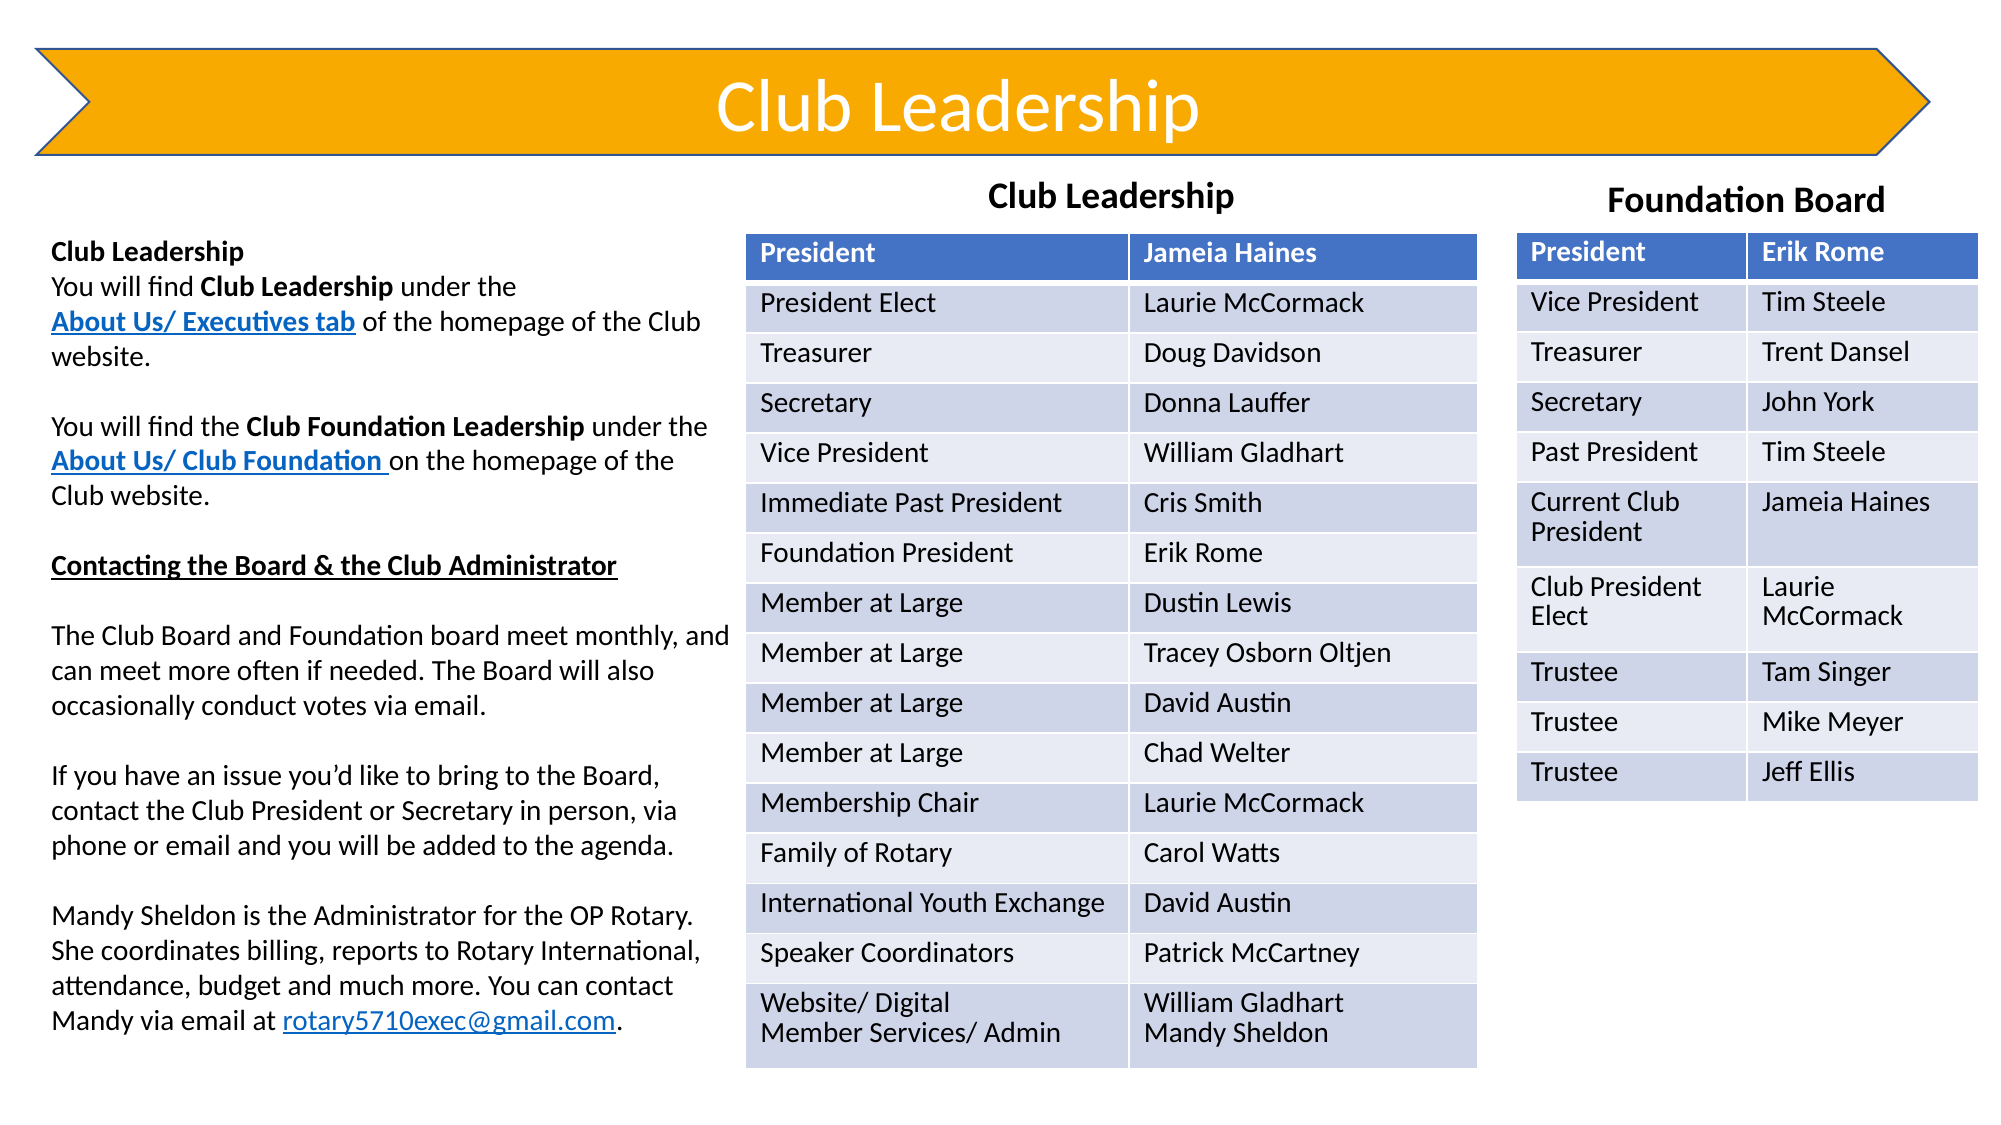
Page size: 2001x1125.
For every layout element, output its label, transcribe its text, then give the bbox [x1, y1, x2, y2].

table_header Erik Rome [1748, 233, 1978, 279]
table_cell Member at Large [746, 584, 1128, 632]
table_cell Immediate Past President [746, 484, 1128, 532]
table_cell Carol Watts [1130, 834, 1477, 883]
table_cell Trustee [1517, 703, 1746, 751]
table_cell Dustin Lewis [1130, 584, 1477, 632]
table_cell Chad Welter [1130, 734, 1477, 782]
table_header President [1517, 233, 1746, 279]
table_cell Secretary [746, 384, 1128, 432]
table_cell Doug Davidson [1130, 334, 1477, 382]
text_box Club Leadership [973, 163, 1250, 224]
table_cell Member at Large [746, 634, 1128, 682]
table_header President [746, 234, 1128, 280]
table_cell Mike Meyer [1748, 703, 1978, 751]
table_cell Tim Steele [1748, 285, 1978, 331]
table_cell Speaker Coordinators [746, 934, 1128, 983]
table_cell Current Club President [1517, 483, 1746, 566]
text_box Foundation Board [1592, 167, 1902, 228]
table_cell Membership Chair [746, 784, 1128, 832]
table_cell Trustee [1517, 753, 1746, 801]
table_cell William Gladhart Mandy Sheldon [1130, 984, 1477, 1068]
table_cell Laurie McCormack [1748, 568, 1978, 651]
table_cell Trent Dansel [1748, 333, 1978, 381]
table_cell Patrick McCartney [1130, 934, 1477, 983]
table_cell Donna Lauffer [1130, 384, 1477, 432]
table_cell Member at Large [746, 734, 1128, 782]
table_cell Vice President [1517, 285, 1746, 331]
table_cell Tim Steele [1748, 433, 1978, 481]
table_header Jameia Haines [1130, 234, 1477, 280]
table_cell Tracey Osborn Oltjen [1130, 634, 1477, 682]
table_cell Club President Elect [1517, 568, 1746, 651]
table_cell Laurie McCormack [1130, 784, 1477, 832]
table_cell David Austin [1130, 684, 1477, 732]
table_cell Jeff Ellis [1748, 753, 1978, 801]
table_cell Member at Large [746, 684, 1128, 732]
table_cell Treasurer [1517, 333, 1746, 381]
table_cell Cris Smith [1130, 484, 1477, 532]
text_box Club Leadership [701, 48, 1217, 154]
table_cell William Gladhart [1130, 434, 1477, 482]
table_cell Website/ Digital Member Services/ Admin [746, 984, 1128, 1068]
table_cell David Austin [1130, 884, 1477, 933]
table_cell Foundation President [746, 534, 1128, 582]
table_cell Laurie McCormack [1130, 286, 1477, 332]
table_cell Jameia Haines [1748, 483, 1978, 566]
table_cell Secretary [1517, 383, 1746, 431]
text_box Club Leadership You will find Club Leadership under the About Us/ Executives tab of the homepage of the Club website. You will find the Club Foundation Leadership under the About Us/ Club Foundation on the homepage of the Club website. Contacting the Board & the Club Administrator The Club Board and Foundation board meet monthly, and can meet more often if needed. The Board will also occasionally conduct votes via email. If you have an issue you’d like to bring to the Board, contact the Club President or Secretary in person, via phone or email and you will be added to the agenda. Mandy Sheldon is the Administrator for the OP Rotary. She coordinates billing, reports to Rotary International, attendance, budget and much more. You can contact Mandy via email at rotary5710exec@gmail.com. [36, 224, 746, 1044]
text_box [33, 47, 1932, 156]
table_cell Tam Singer [1748, 653, 1978, 701]
table_cell Vice President [746, 434, 1128, 482]
table_cell Past President [1517, 433, 1746, 481]
table_cell International Youth Exchange [746, 884, 1128, 933]
table_cell President Elect [746, 286, 1128, 332]
table_cell Treasurer [746, 334, 1128, 382]
table_cell John York [1748, 383, 1978, 431]
table_cell Family of Rotary [746, 834, 1128, 883]
table_cell Trustee [1517, 653, 1746, 701]
table_cell Erik Rome [1130, 534, 1477, 582]
